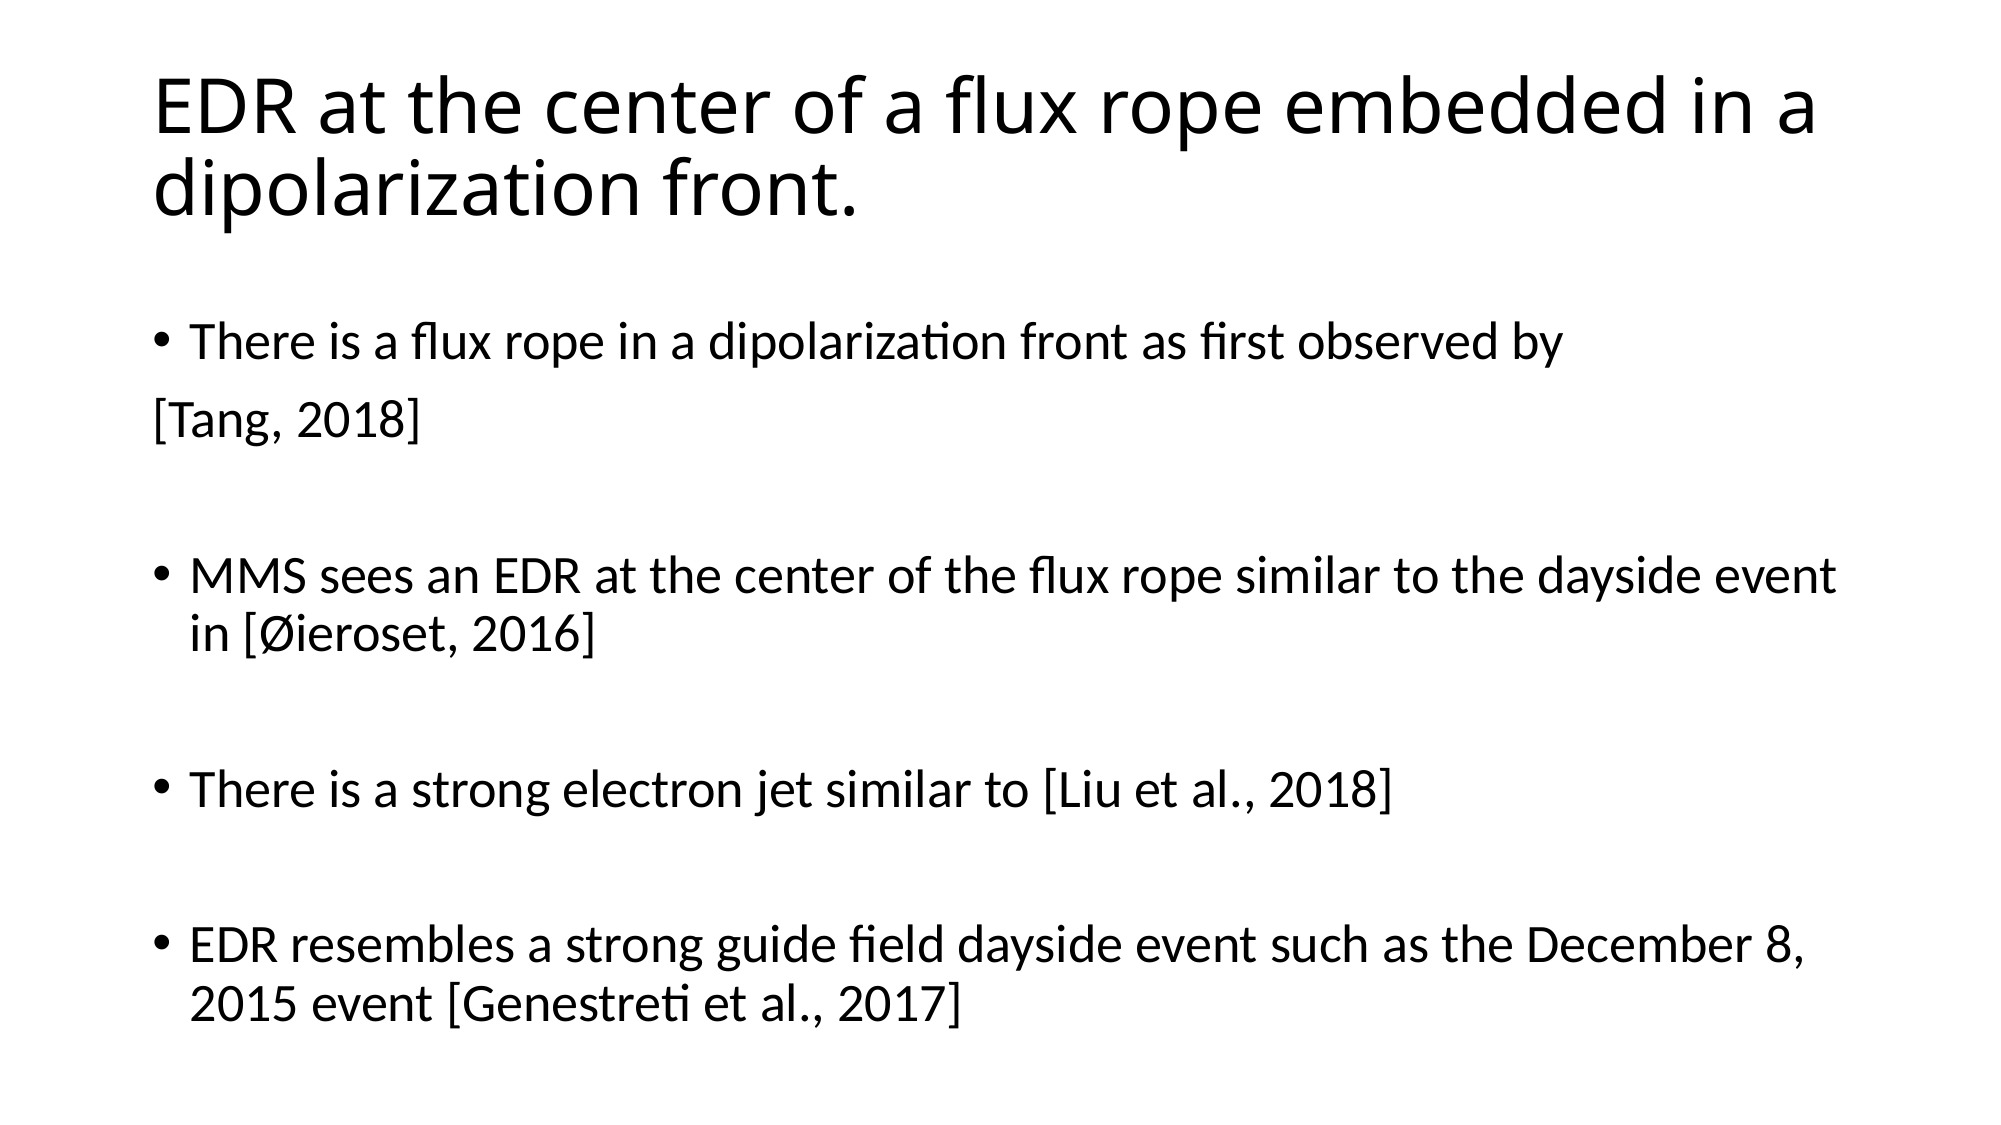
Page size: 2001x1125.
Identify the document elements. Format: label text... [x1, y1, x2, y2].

list There is a flux rope in a dipolarization front as first observed by [Tang, 2018] MMS sees an EDR at the center of the flux rope similar to the dayside event in [Øieroset, 2016] There is a strong electron jet similar to [Liu et al., 2018] EDR resembles a strong guide field dayside event such as the December 8, 2015 event [Genestreti et al., 2017] [137, 221, 1863, 1041]
title EDR at the center of a flux rope embedded in a dipolarization front. [137, 59, 1863, 221]
